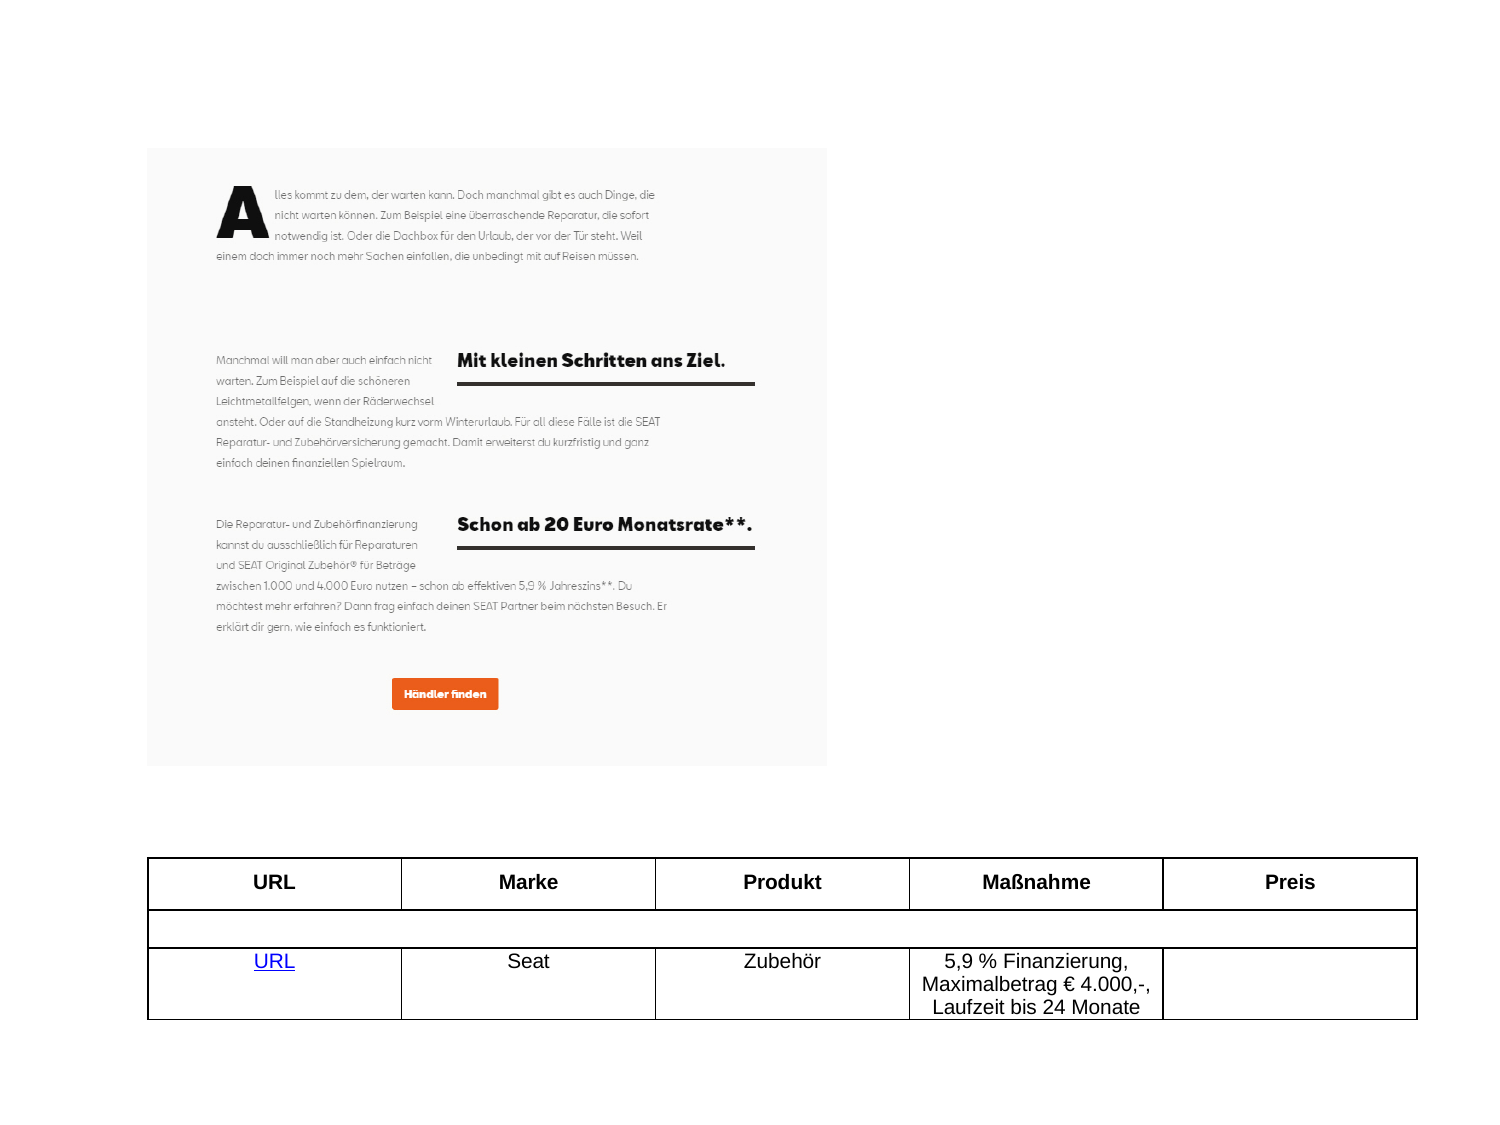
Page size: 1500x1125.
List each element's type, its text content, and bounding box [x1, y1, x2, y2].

table_header URL [149, 859, 401, 909]
table_cell Seat [402, 949, 655, 1019]
table_header Preis [1164, 859, 1416, 909]
table_cell 5,9 % Finanzierung, Maximalbetrag € 4.000,-, Laufzeit bis 24 Monate [910, 949, 1162, 1019]
table_cell [1164, 949, 1416, 1019]
table_cell Zubehör [656, 949, 909, 1019]
table_cell [149, 911, 1416, 947]
table_cell URL [149, 949, 401, 1019]
table_header Produkt [656, 859, 909, 909]
table_header Maßnahme [910, 859, 1162, 909]
picture [147, 148, 827, 766]
table_header Marke [402, 859, 655, 909]
